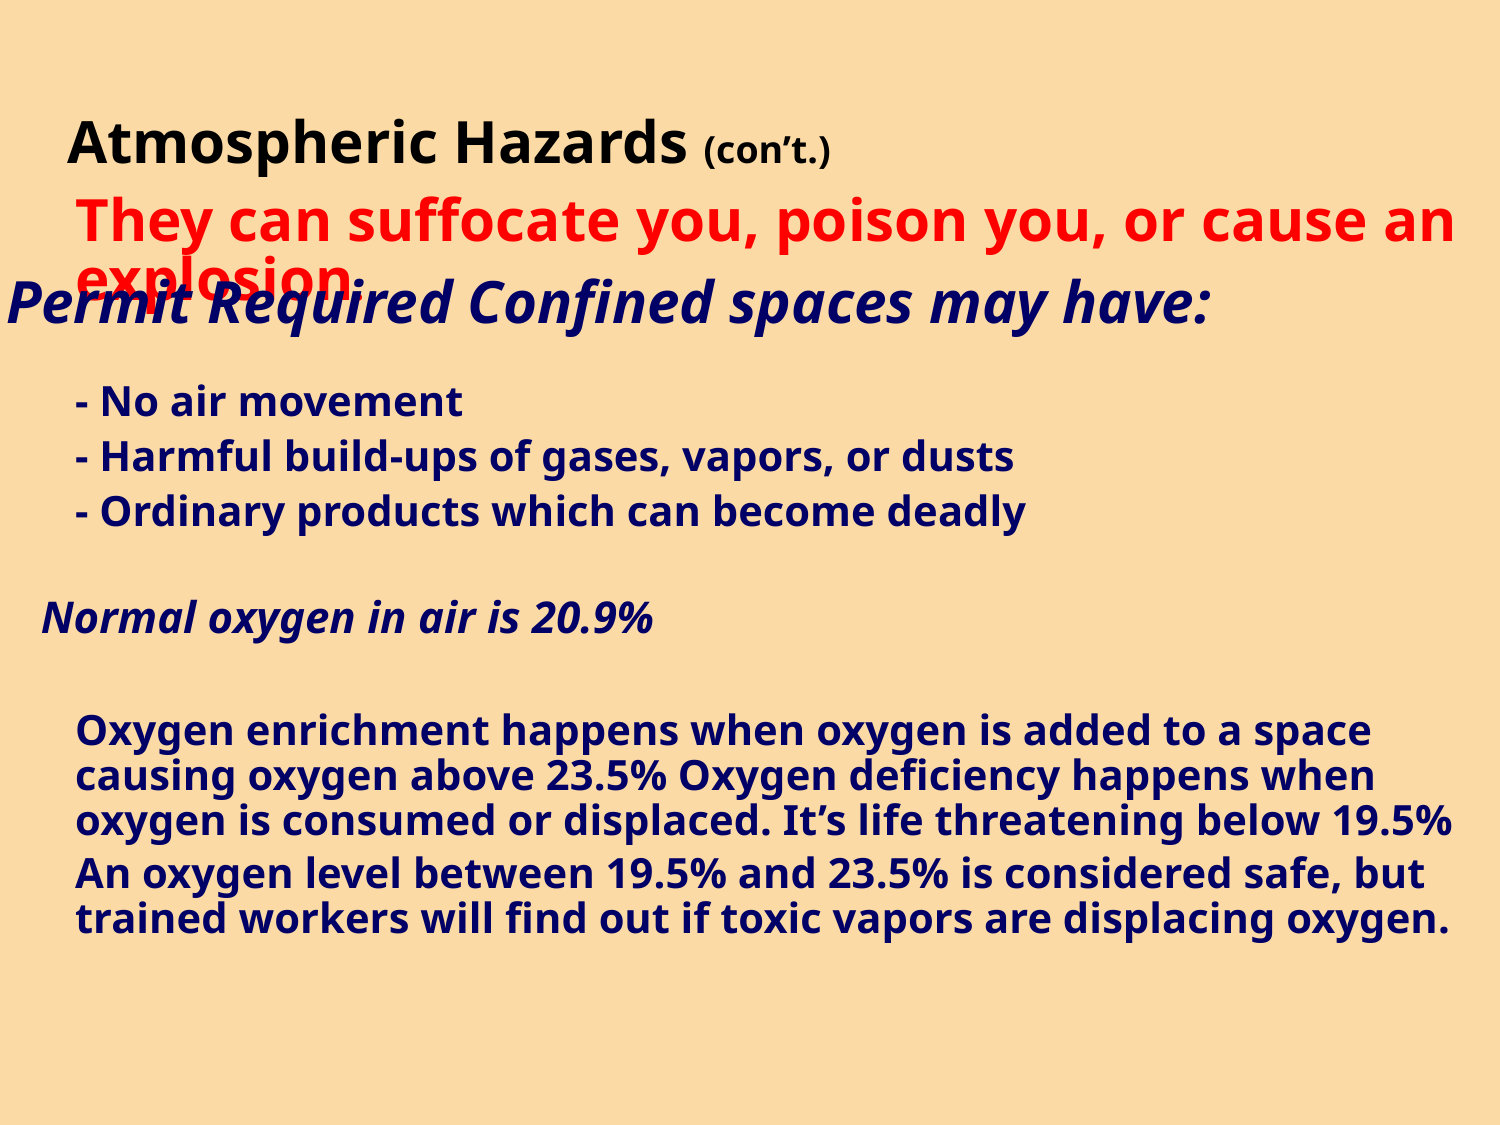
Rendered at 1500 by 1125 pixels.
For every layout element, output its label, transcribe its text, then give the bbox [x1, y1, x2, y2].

text_box Oxygen enrichment happens when oxygen is added to a space causing oxygen above 23.5% Oxygen deficiency happens when oxygen is consumed or displaced. It’s life threatening below 19.5% An oxygen level between 19.5% and 23.5% is considered safe, but trained workers will find out if toxic vapors are displacing oxygen. [60, 702, 1500, 951]
text_box They can suffocate you, poison you, or cause an explosion. [60, 186, 1500, 321]
text_box - No air movement - Harmful build-ups of gases, vapors, or dusts - Ordinary products which can become deadly [60, 362, 1422, 543]
text_box Normal oxygen in air is 20.9% [26, 592, 670, 650]
text_box Permit Required Confined spaces may have: [0, 271, 1227, 343]
text_box Atmospheric Hazards (con’t.) [52, 98, 846, 183]
